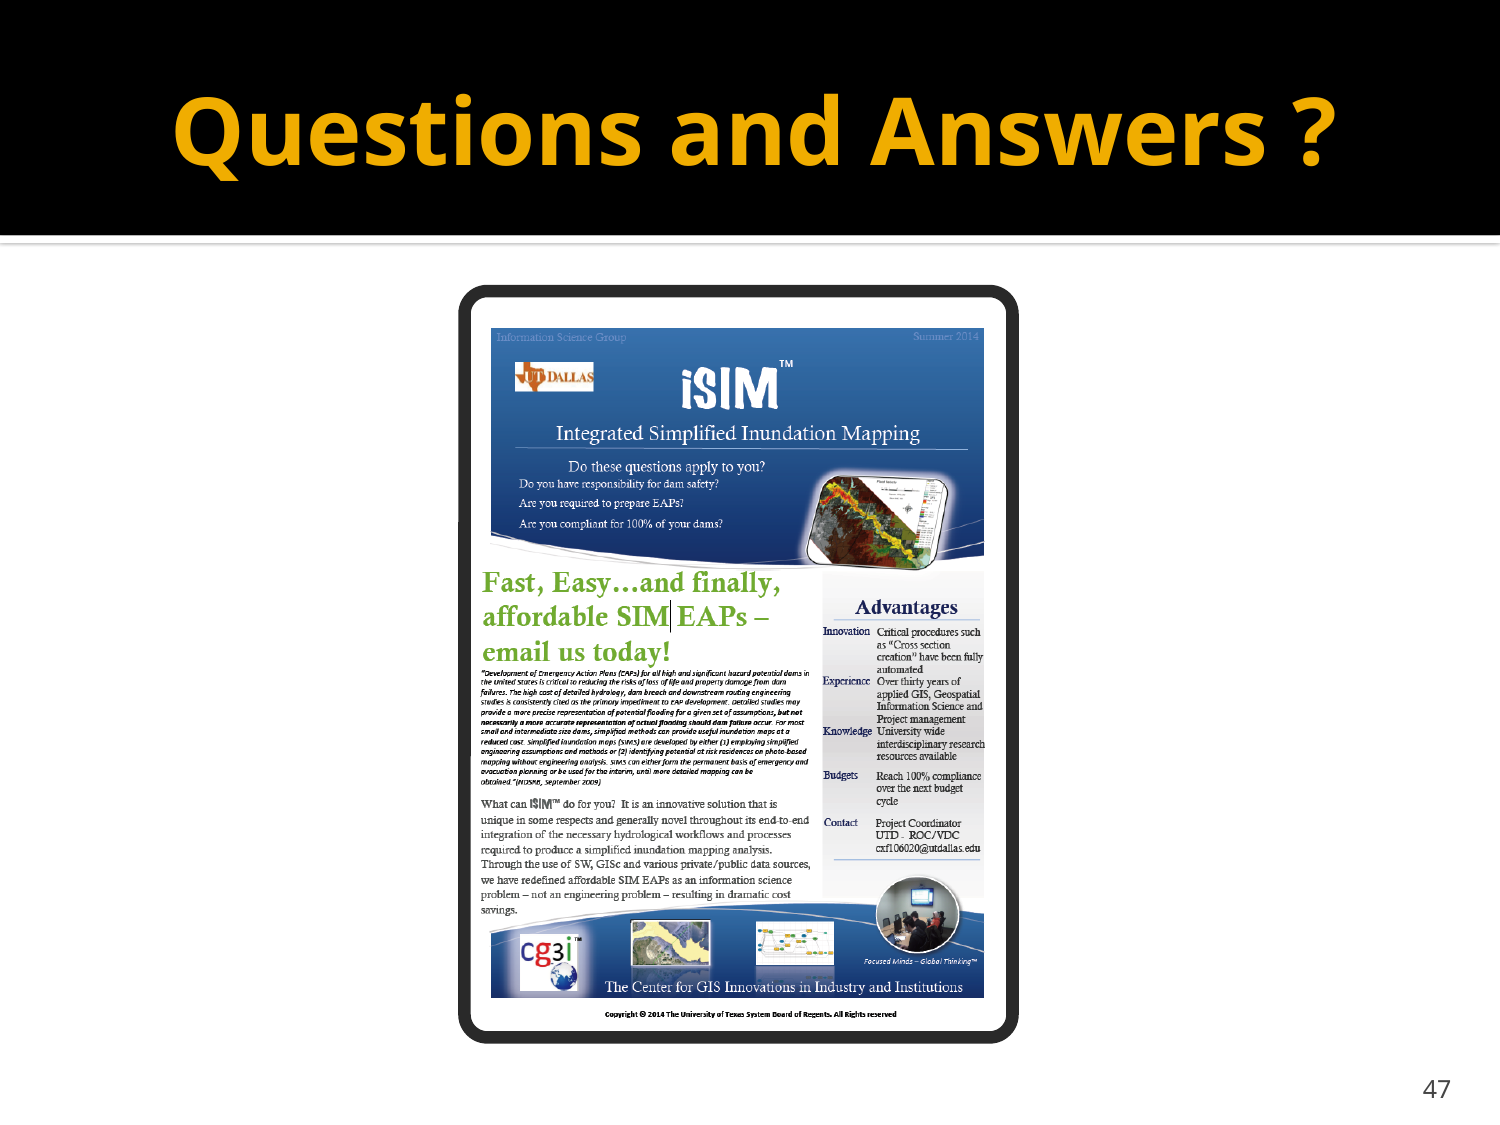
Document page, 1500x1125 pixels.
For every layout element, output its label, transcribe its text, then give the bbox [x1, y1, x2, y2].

title Questions and Answers ? [75, 25, 1425, 231]
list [464, 291, 1013, 1038]
slide_number 47 [1345, 1062, 1467, 1108]
